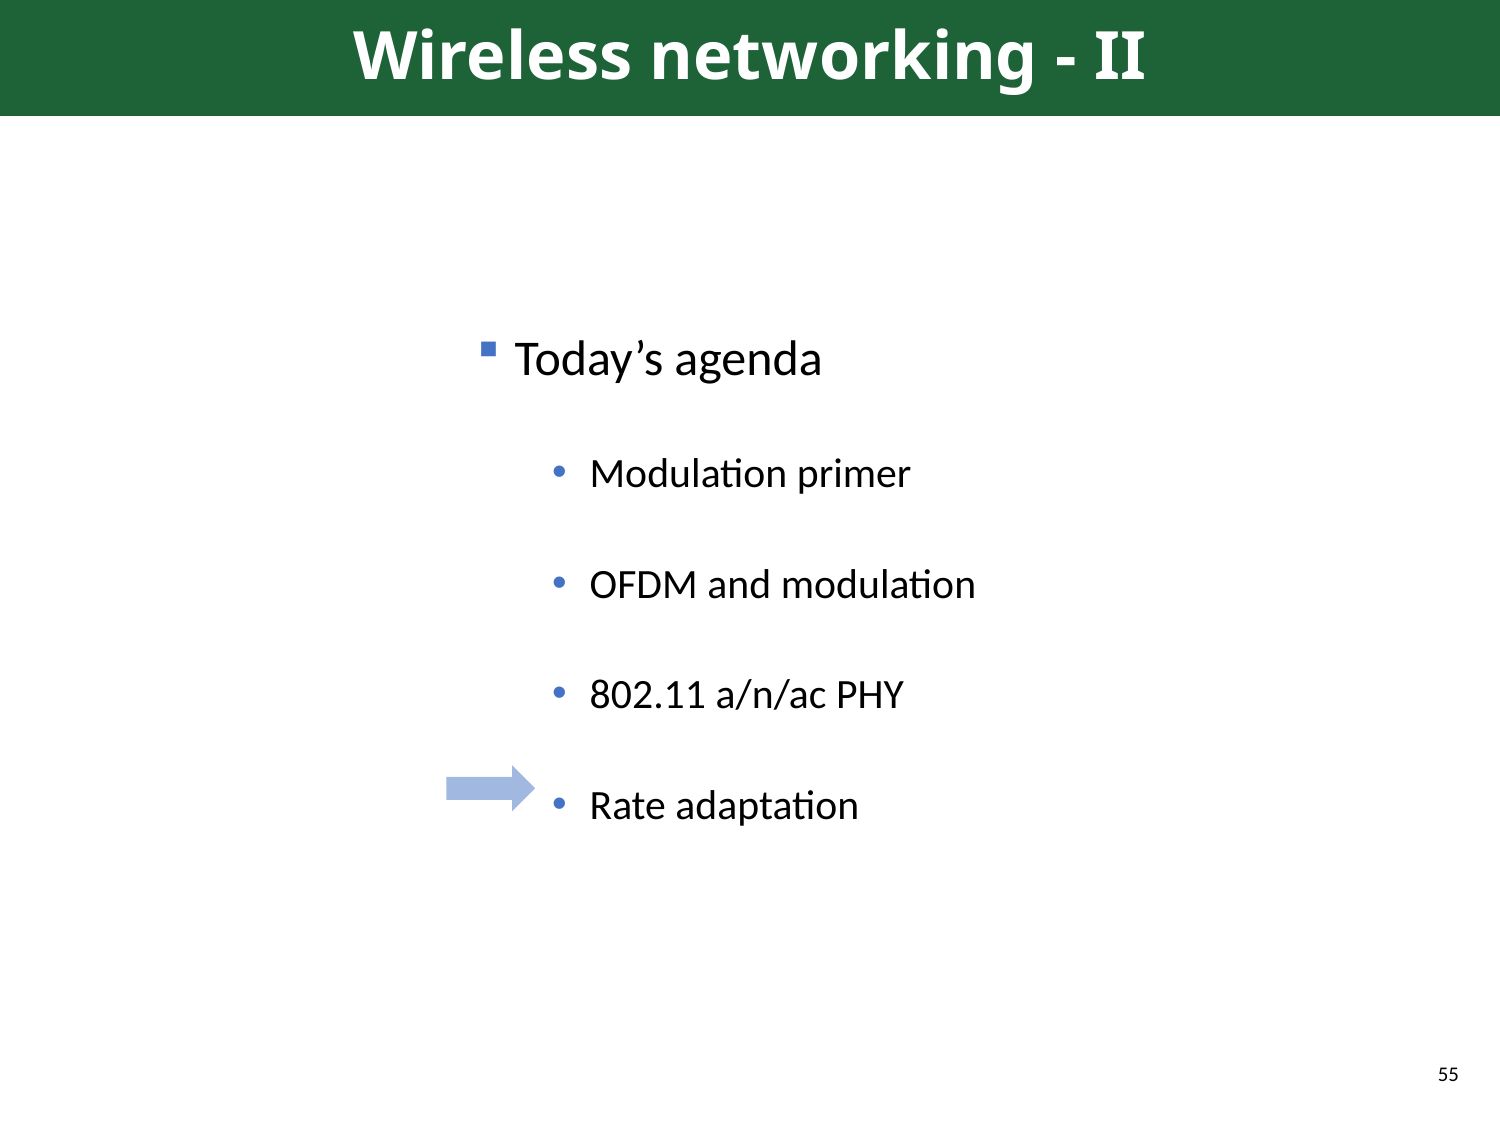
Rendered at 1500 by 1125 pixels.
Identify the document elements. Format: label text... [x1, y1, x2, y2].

text_box [445, 762, 537, 814]
title Wireless networking - II [0, 0, 1500, 116]
list Today’s agenda Modulation primer OFDM and modulation 802.11 a/n/ac PHY Rate adaptation [25, 139, 1429, 954]
slide_number 55 [1136, 1042, 1474, 1103]
